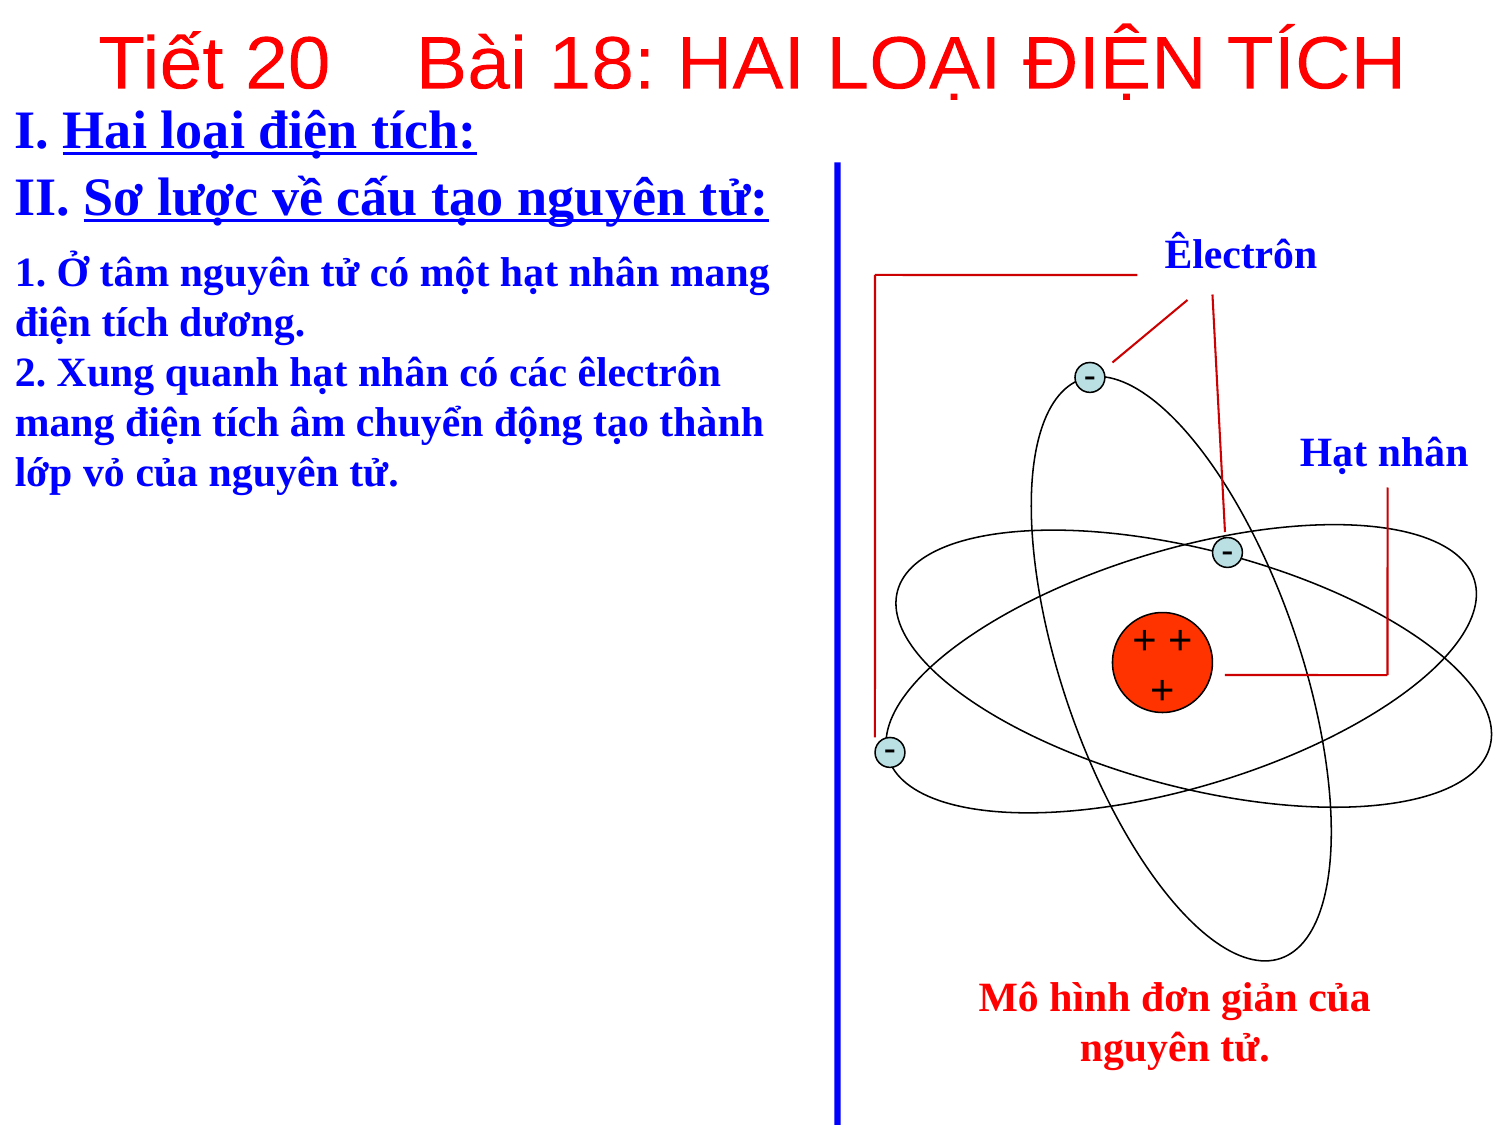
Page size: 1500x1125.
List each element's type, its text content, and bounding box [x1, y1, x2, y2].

text_box Êlectrôn [1149, 224, 1438, 285]
text_box - [875, 737, 905, 768]
text_box I. Hai loại điện tích: [0, 87, 750, 168]
text_box - [1212, 537, 1243, 568]
text_box II. Sơ lược về cấu tạo nguyên tử: [0, 154, 785, 234]
text_box [895, 530, 1492, 808]
text_box [1388, 528, 1477, 658]
text_box 1. Ở tâm nguyên tử có một hạt nhân mang điện tích dương. [0, 237, 837, 337]
text_box 2. Xung quanh hạt nhân có các êlectrôn mang điện tích âm chuyển động tạo thành lớp vỏ của nguyên tử. [0, 337, 837, 503]
text_box Hạt nhân [1285, 427, 1500, 483]
text_box [1253, 524, 1387, 617]
text_box + + + [1112, 612, 1213, 713]
text_box [1089, 761, 1332, 961]
text_box [886, 668, 1110, 813]
text_box Mô hình đơn giản của nguyên tử. [912, 962, 1438, 1078]
text_box - [1074, 362, 1105, 393]
text_box [1031, 376, 1269, 566]
text_box 1. Ở tâm nguyên tử có một hạt nhân mang điện tích dương. [838, 237, 850, 353]
